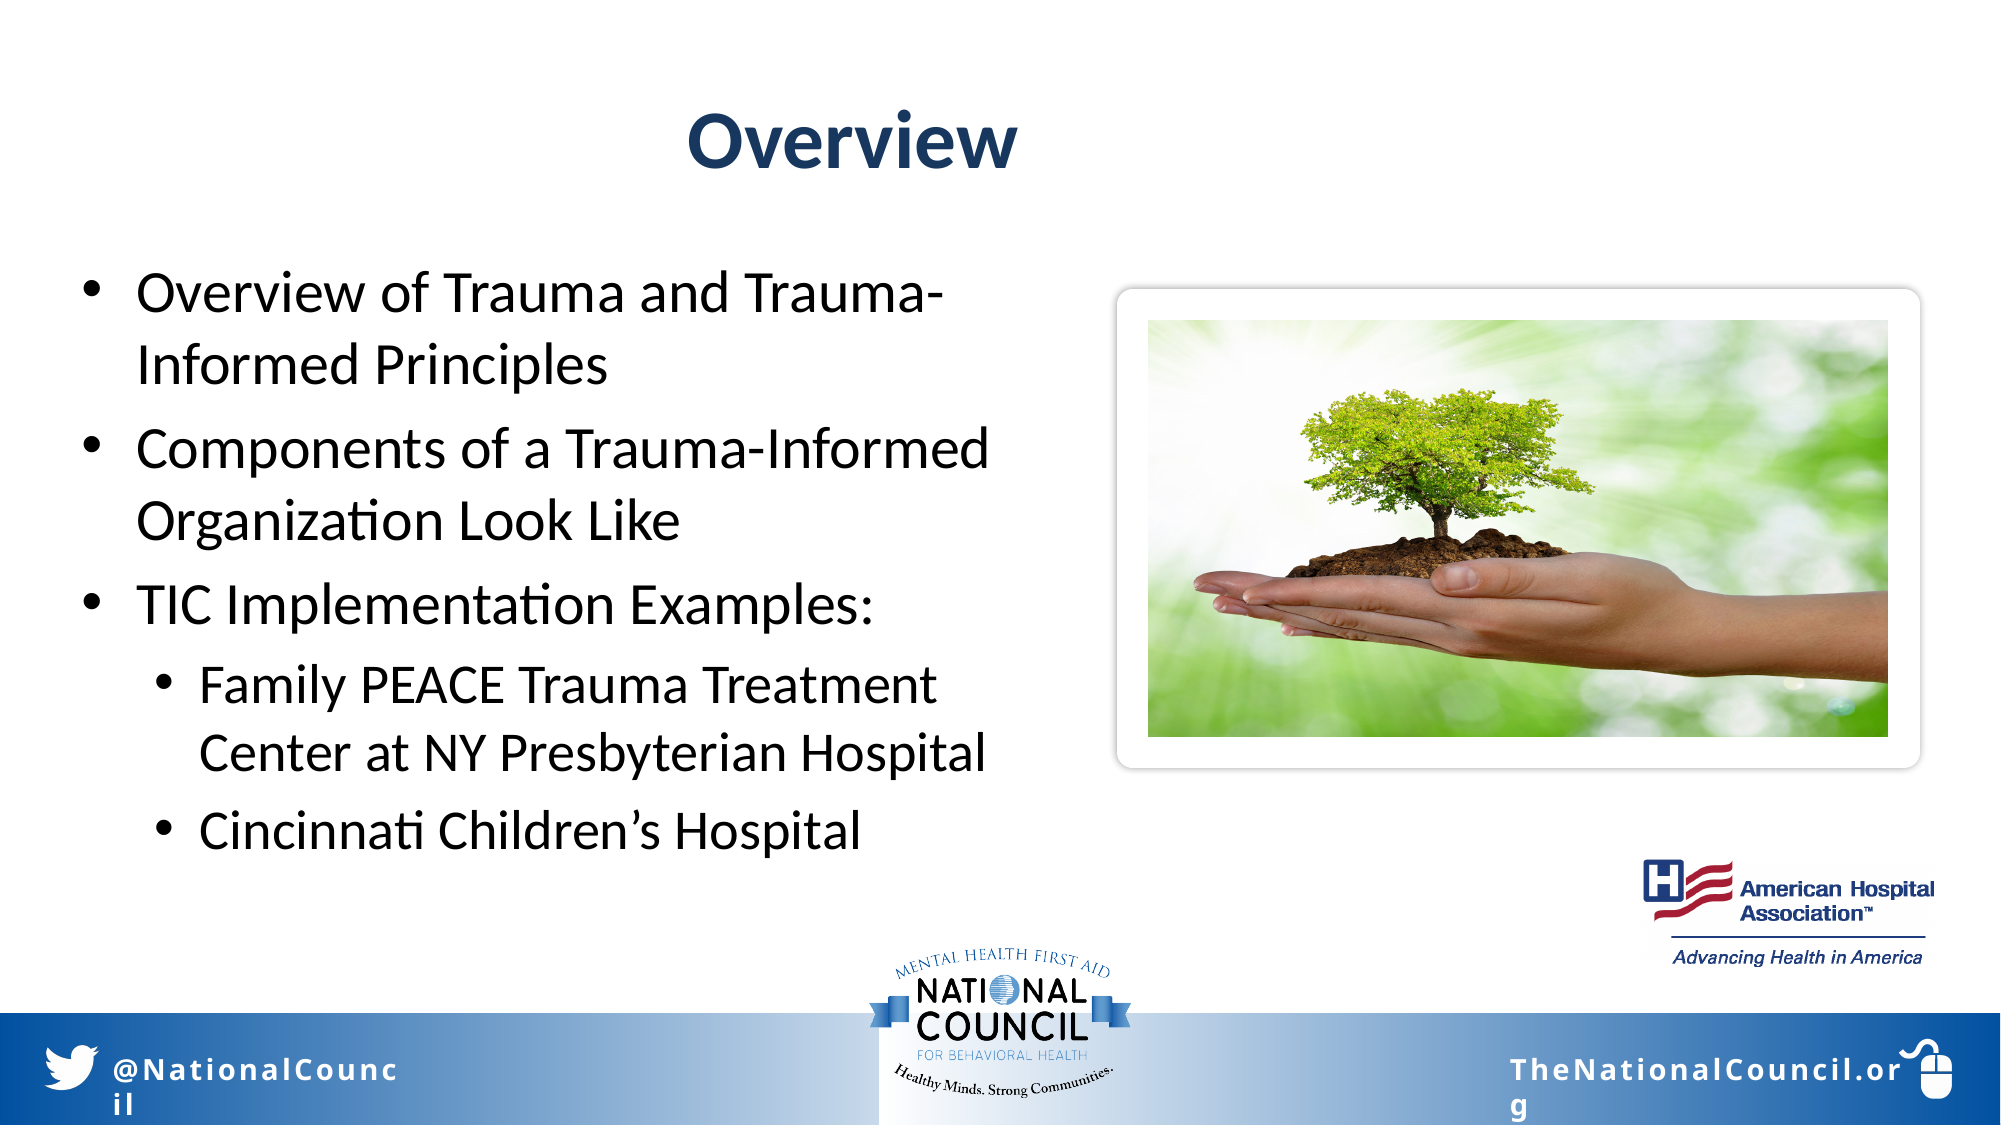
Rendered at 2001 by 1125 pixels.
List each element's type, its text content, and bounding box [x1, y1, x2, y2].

picture [27, 1023, 116, 1112]
title Overview [616, 77, 1384, 216]
picture [1640, 857, 1934, 967]
list Overview of Trauma and Trauma-Informed Principles Components of a Trauma-Informed Organization Look Like TIC Implementation Examples: Family PEACE Trauma Treatment Center at NY Presbyterian Hospital Cincinnati Children’s Hospital [66, 244, 1099, 881]
picture [1148, 320, 1889, 737]
picture [869, 948, 1131, 1098]
picture [1898, 1038, 1953, 1100]
